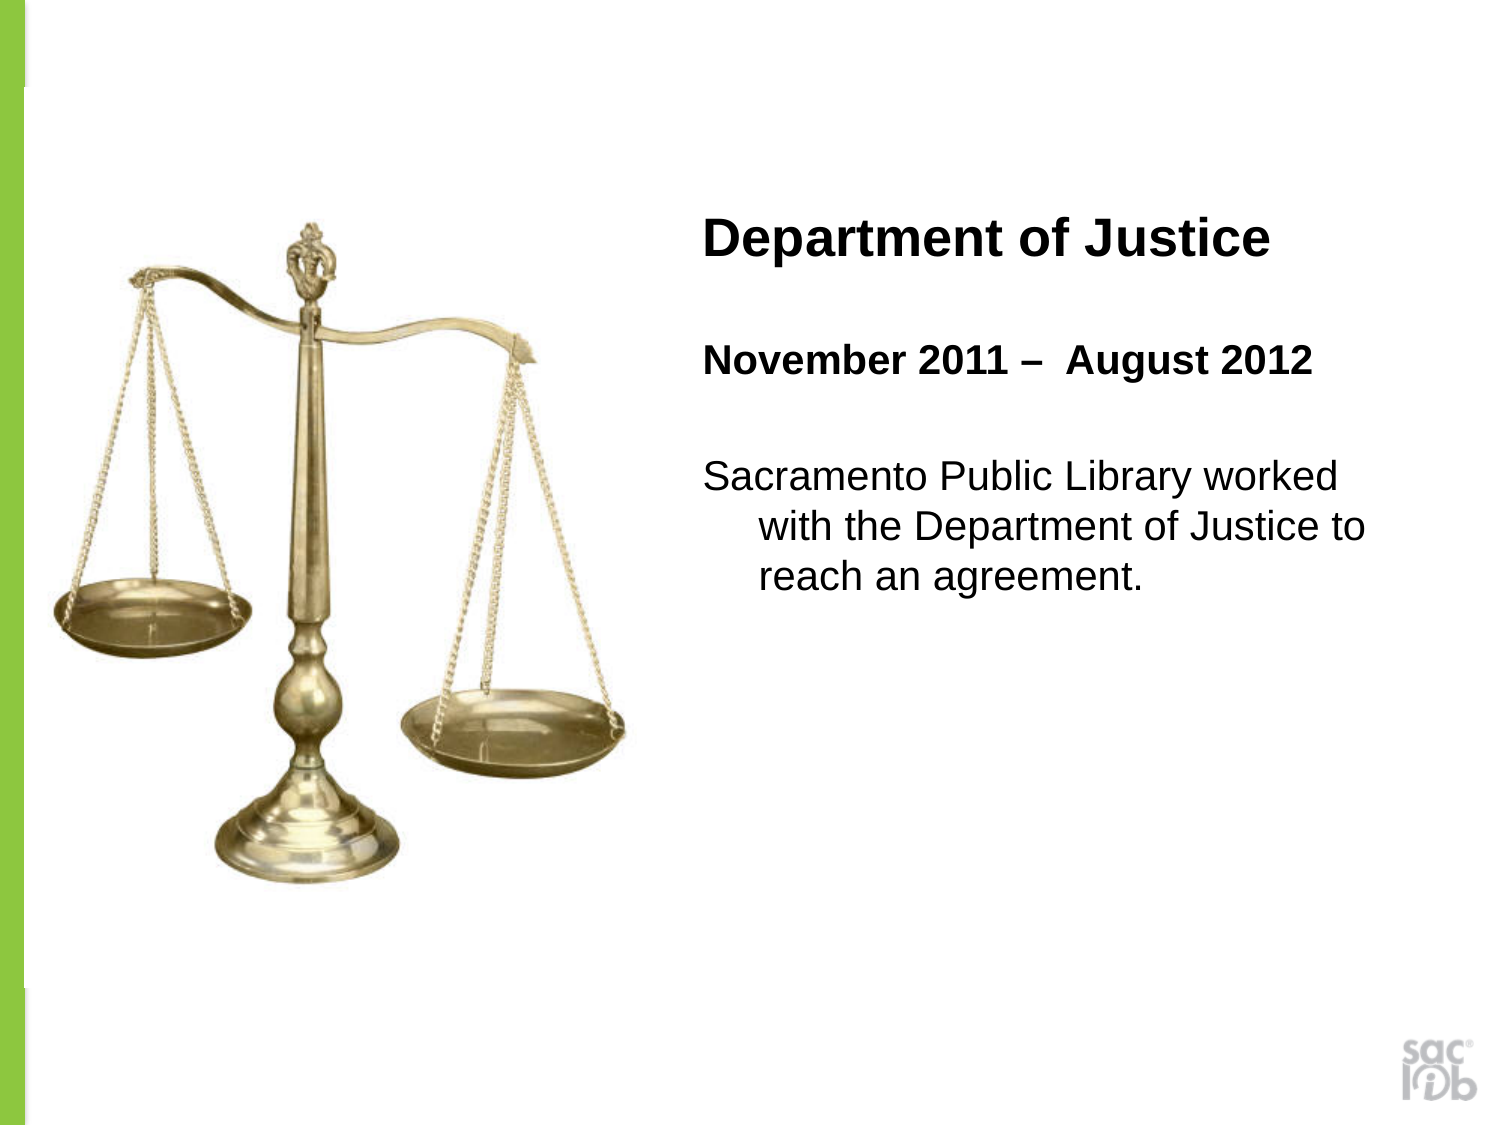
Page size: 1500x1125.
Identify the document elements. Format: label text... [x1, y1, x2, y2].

list November 2011 – August 2012 Sacramento Public Library worked with the Department of Justice to reach an agreement. [687, 324, 1413, 1063]
title Department of Justice [687, 99, 1413, 276]
text_box [0, 0, 26, 1125]
picture [24, 0, 1500, 1125]
